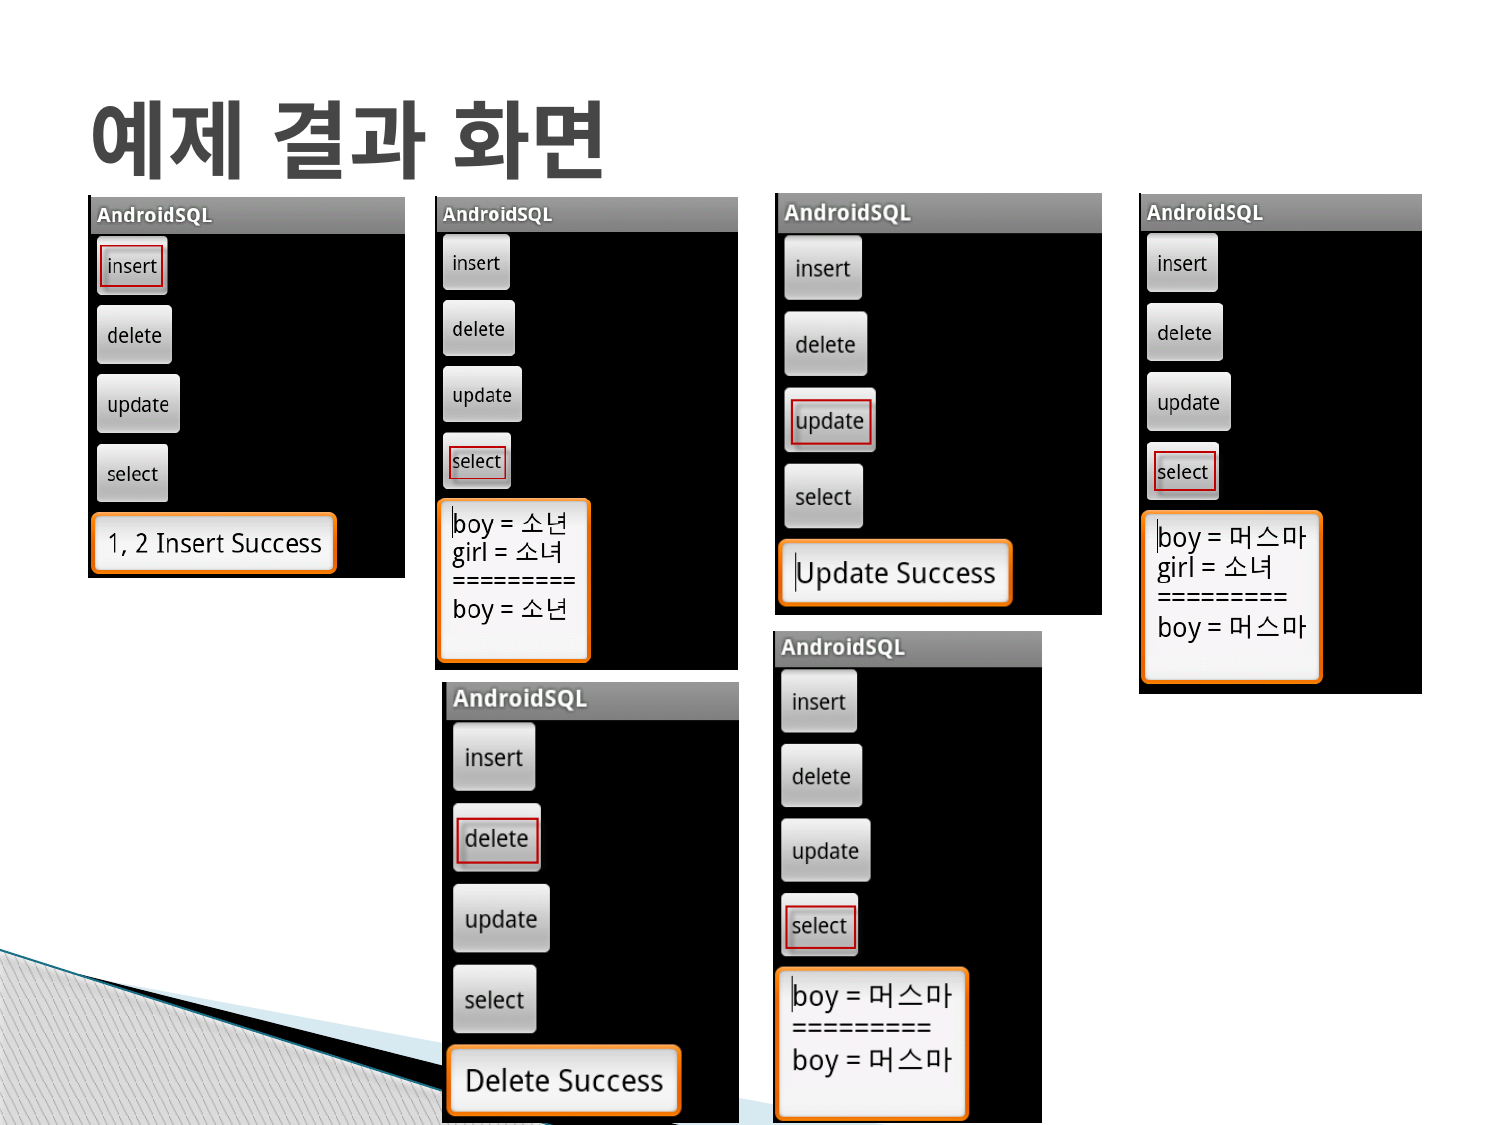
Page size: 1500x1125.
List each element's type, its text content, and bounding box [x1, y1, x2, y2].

picture [773, 630, 1042, 1123]
picture [1139, 193, 1422, 694]
picture [435, 196, 738, 670]
title 예제 결과 화면 [75, 45, 1425, 233]
picture [88, 195, 405, 578]
picture [775, 193, 1102, 616]
picture [442, 682, 739, 1123]
